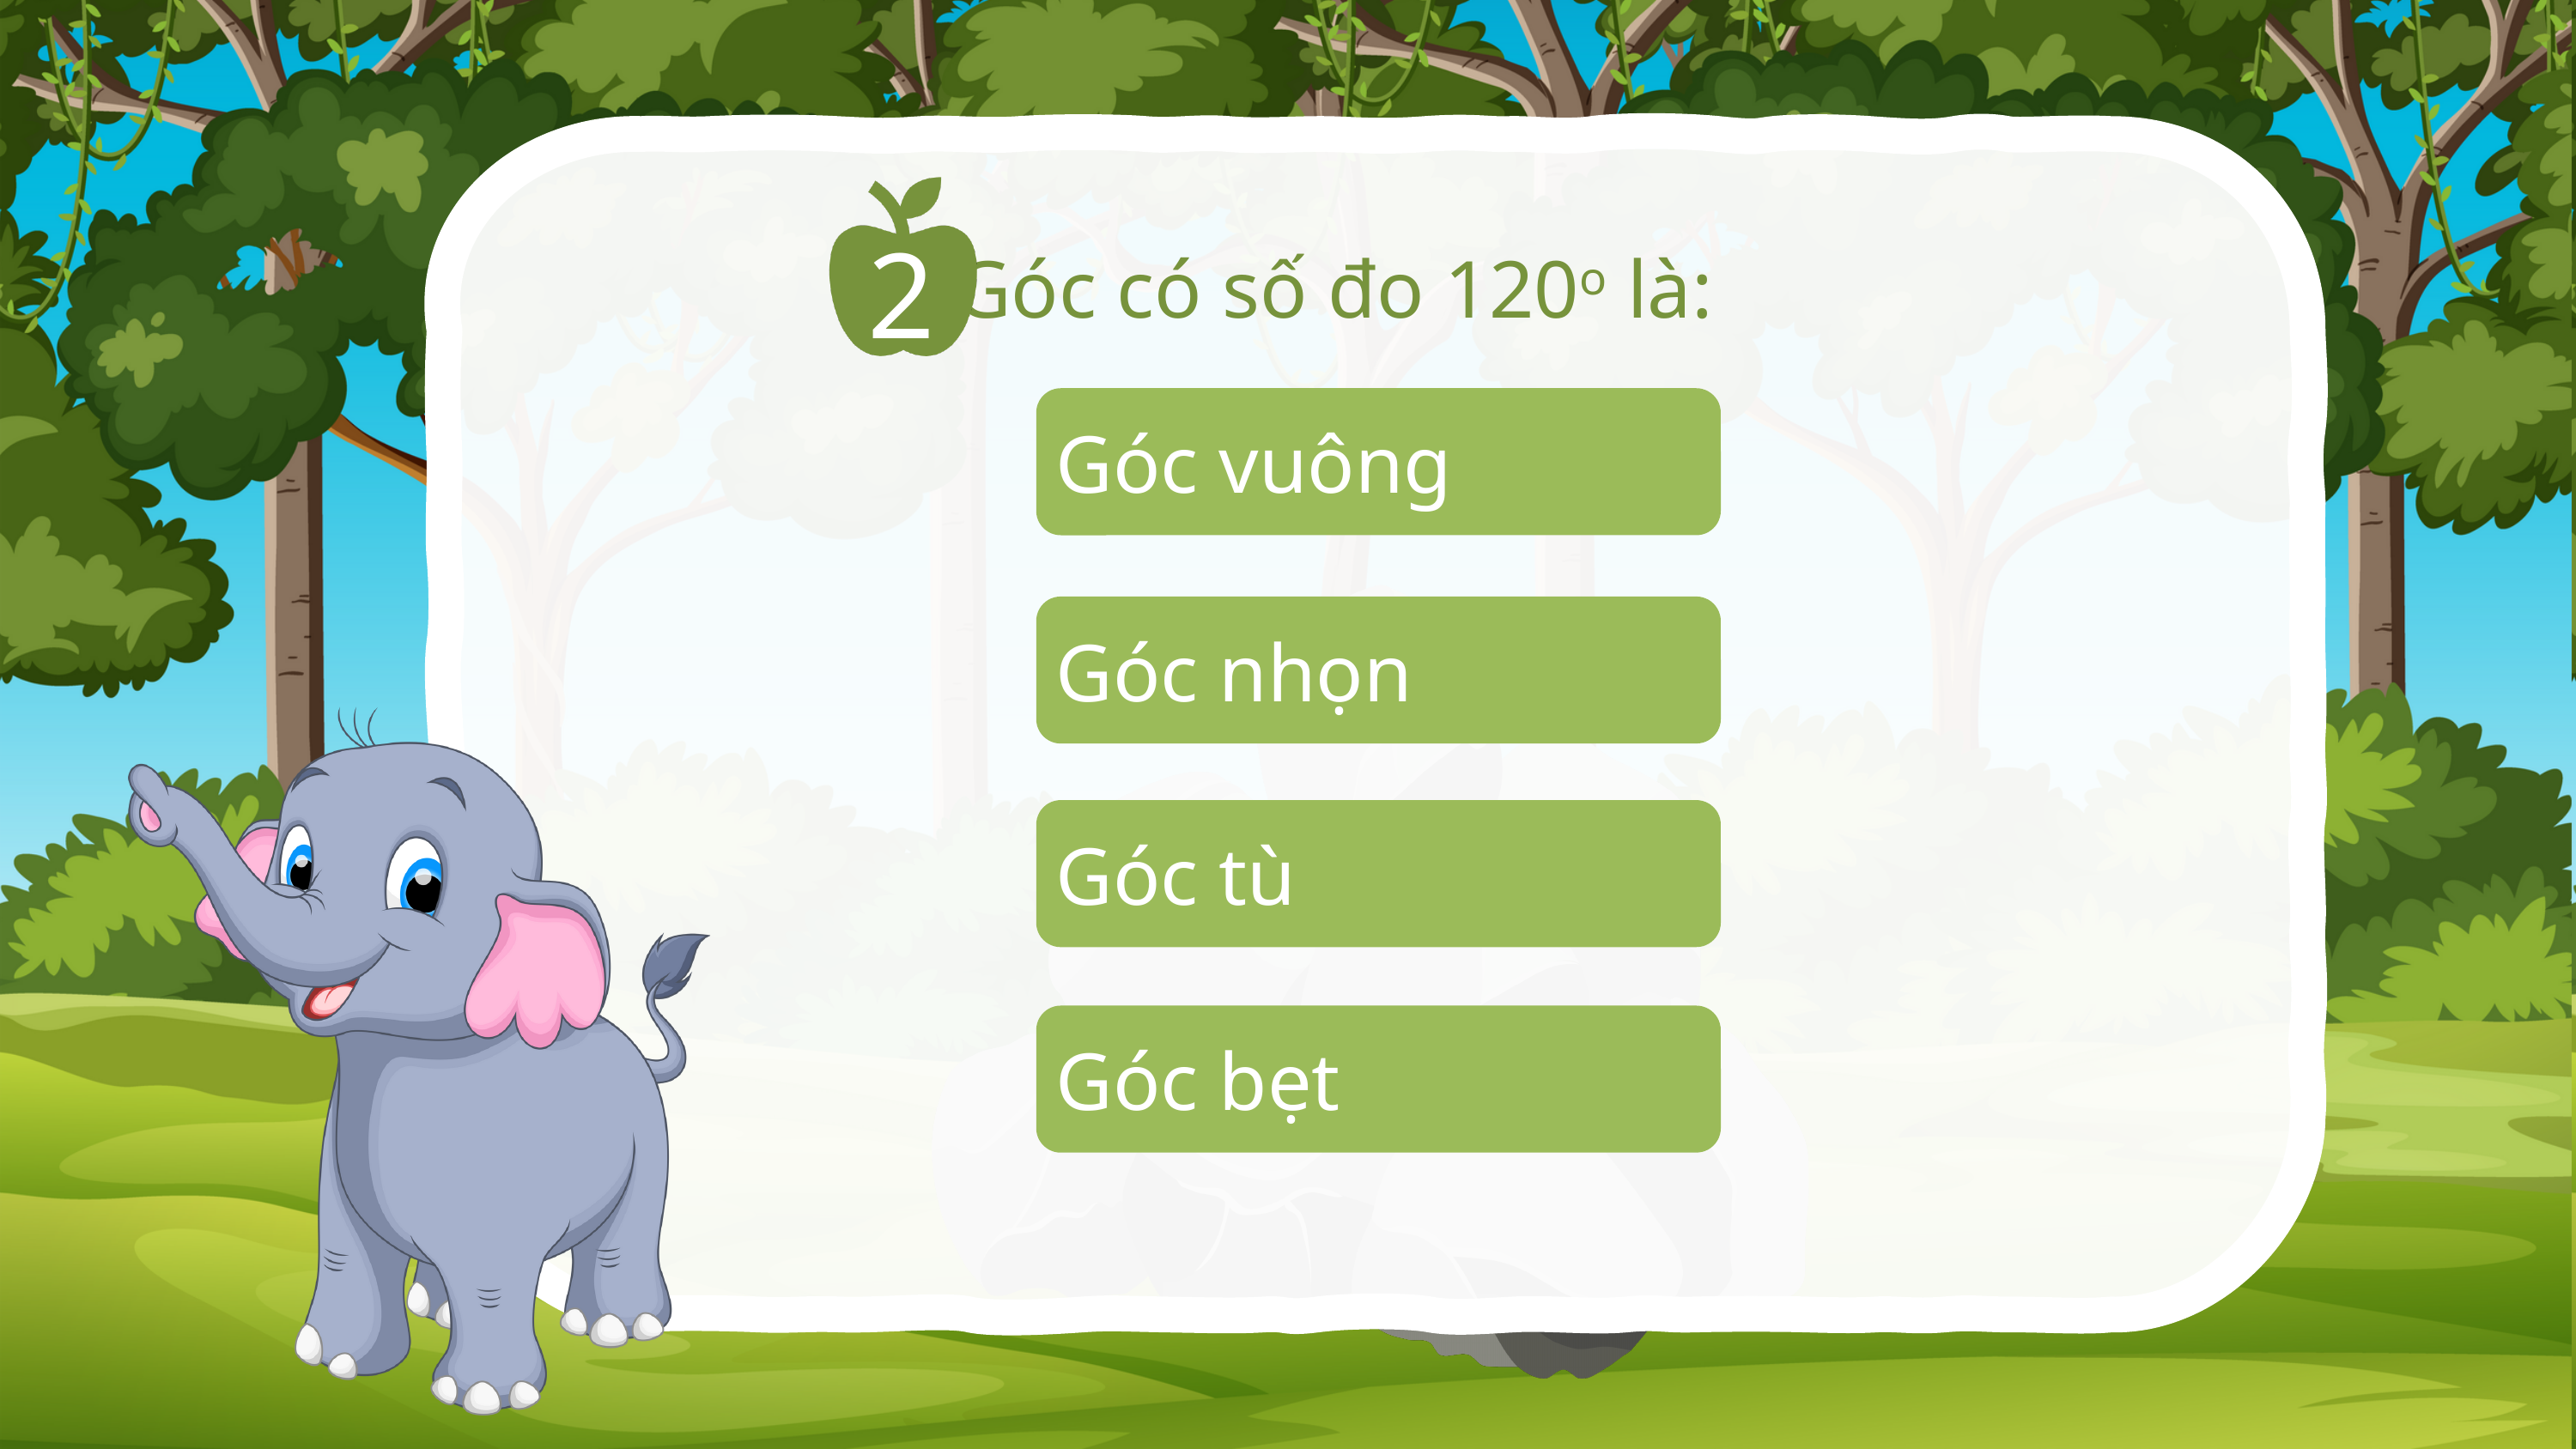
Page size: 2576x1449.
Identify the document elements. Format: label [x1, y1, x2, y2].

text_box [0, 0, 2576, 1449]
text_box [795, 159, 1011, 374]
